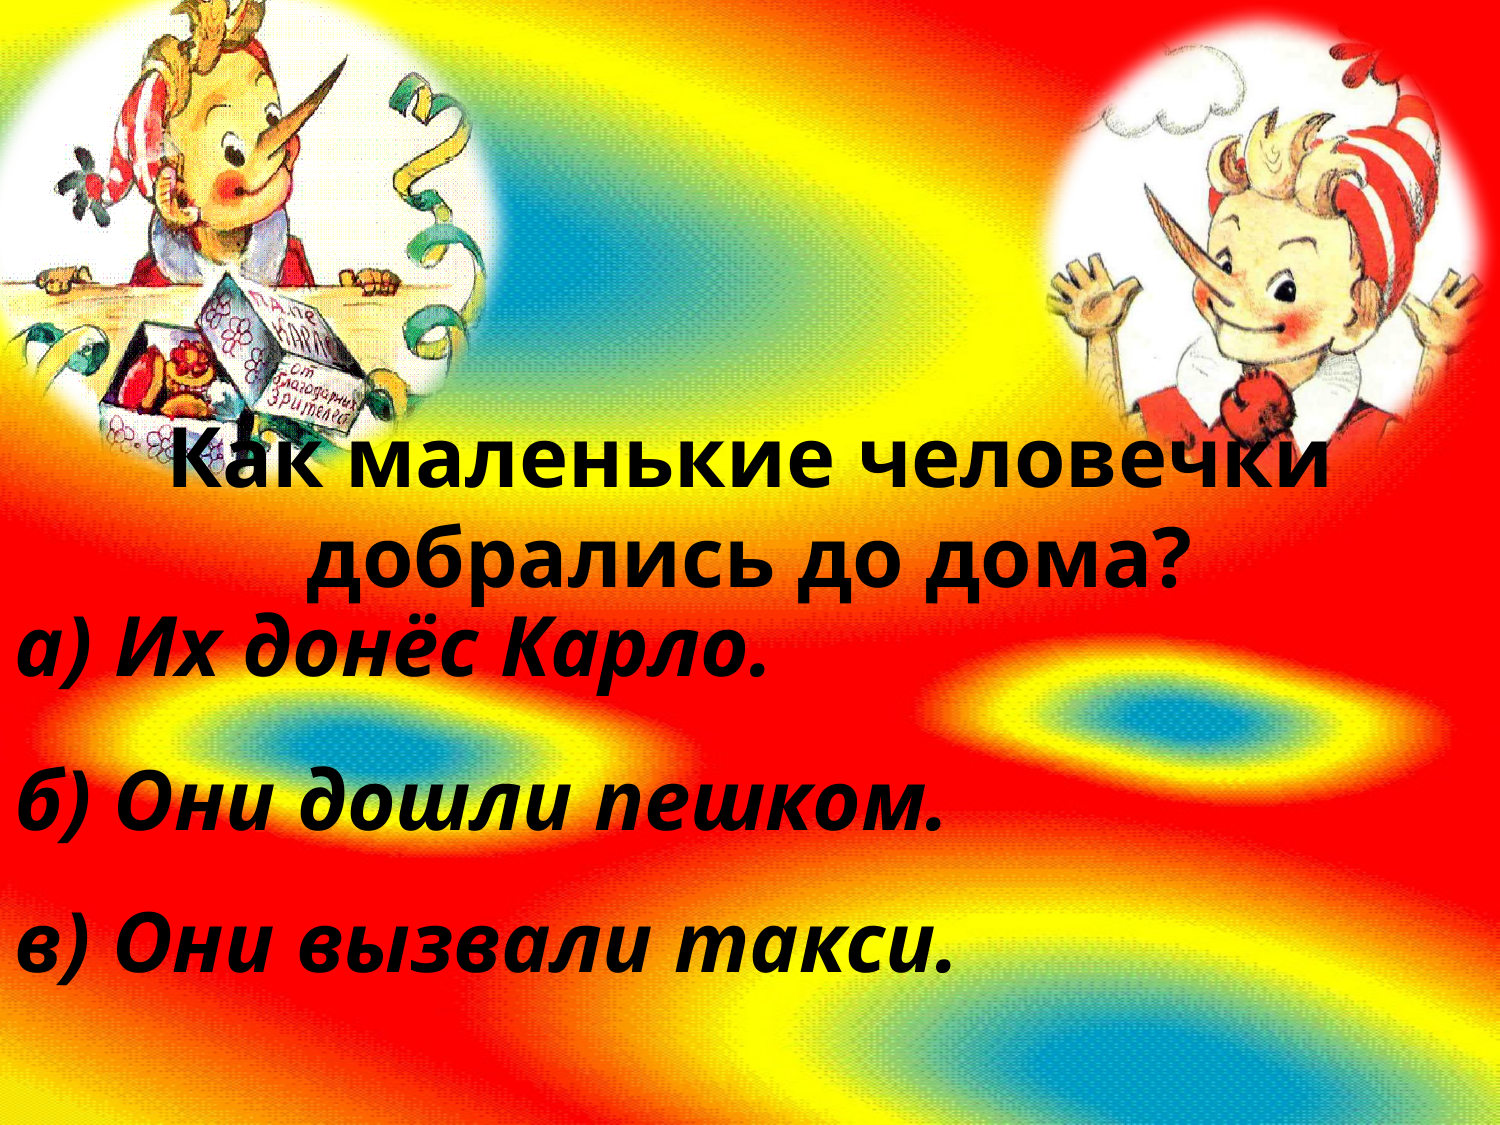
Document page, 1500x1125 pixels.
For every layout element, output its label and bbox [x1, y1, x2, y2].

text_box [0, 0, 1500, 1125]
picture [0, 0, 520, 500]
